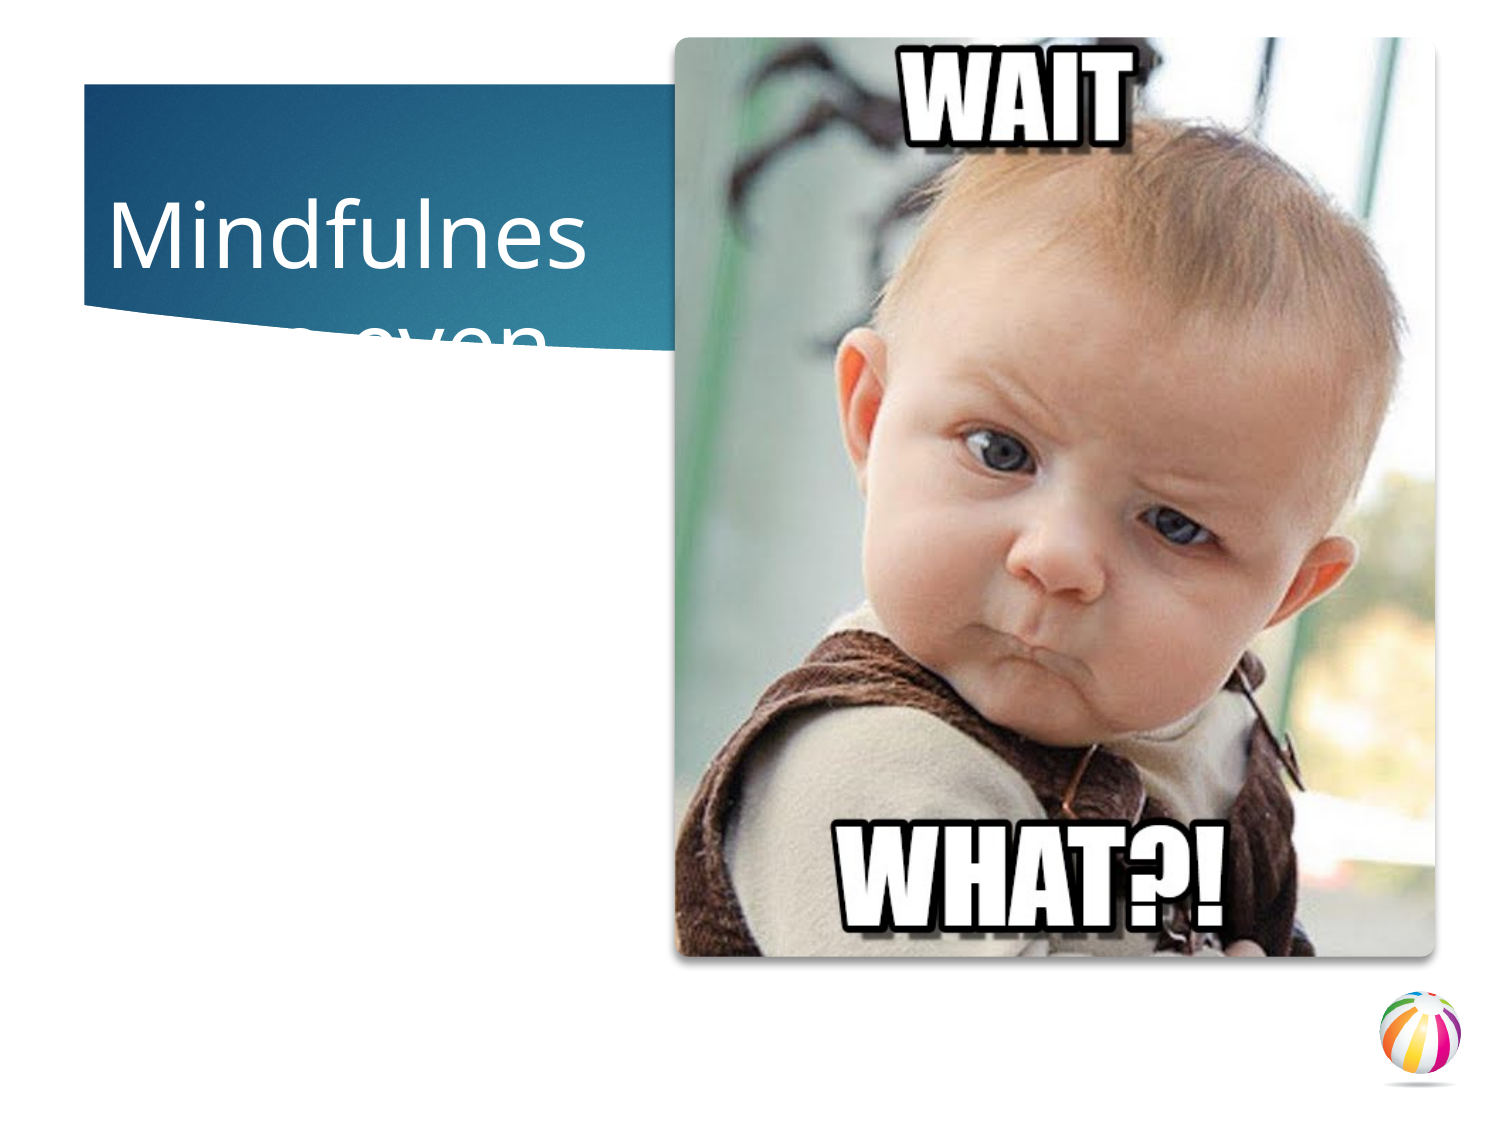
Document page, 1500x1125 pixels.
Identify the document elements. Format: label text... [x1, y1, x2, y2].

list Mindfulness can even help us rewire our brains to be happier. [90, 163, 614, 850]
picture [1378, 991, 1461, 1088]
picture [674, 37, 1436, 957]
